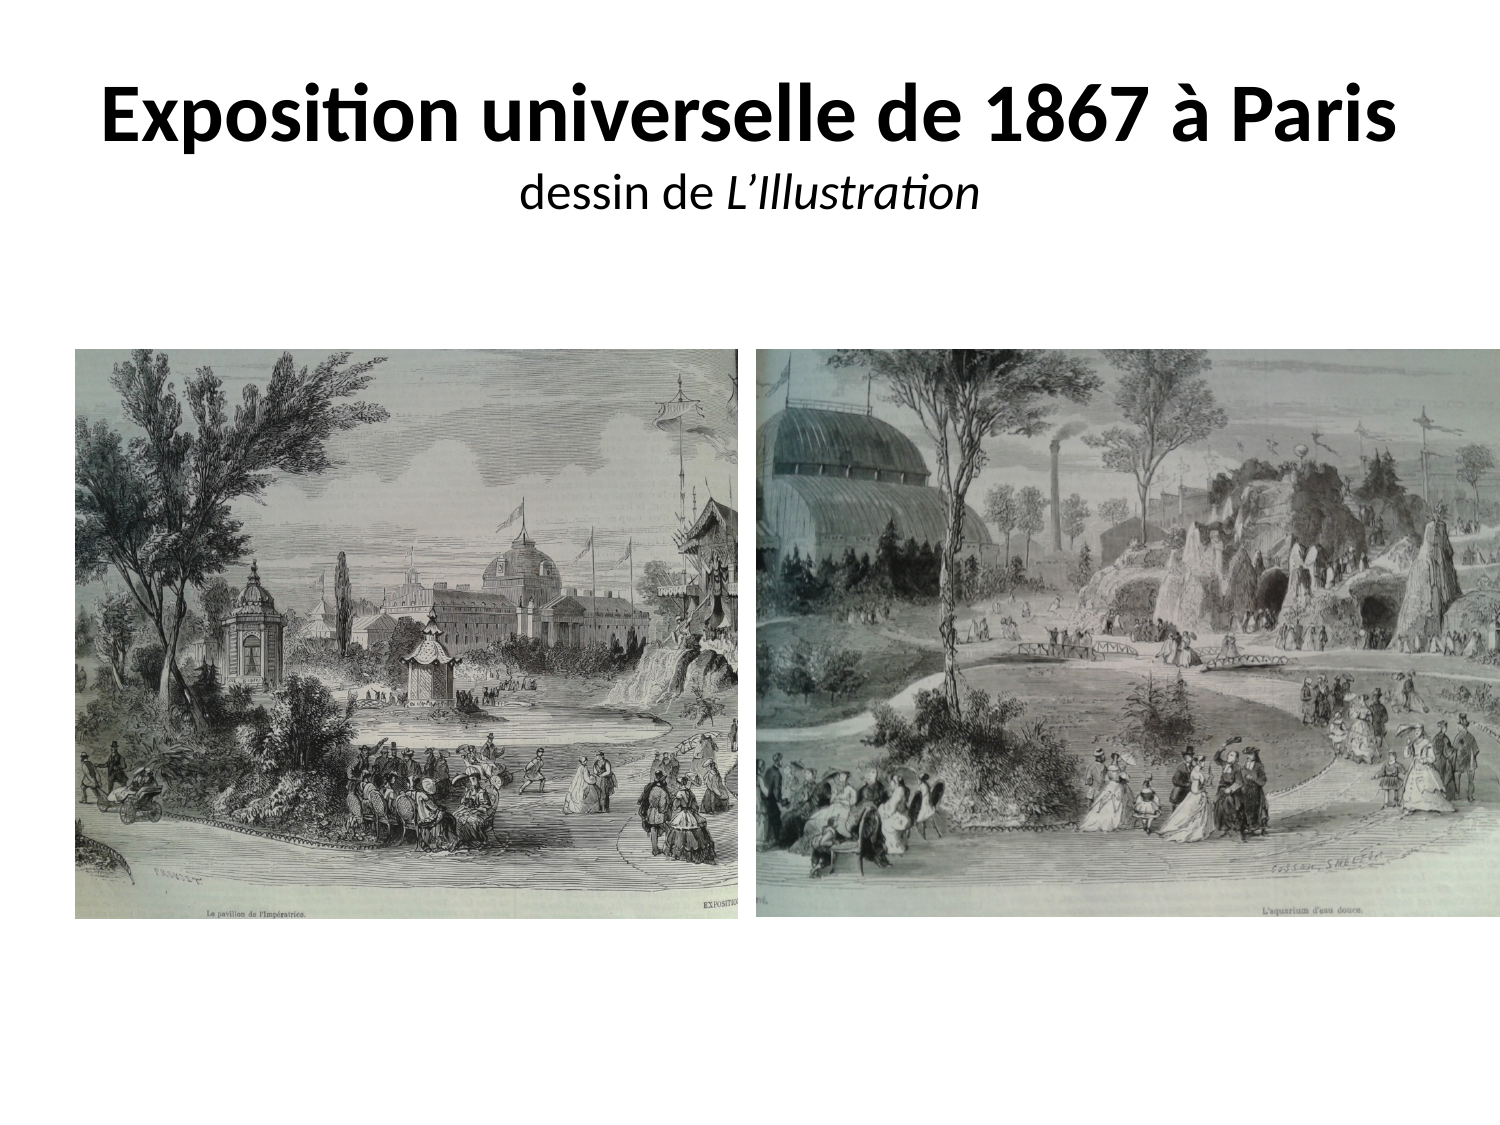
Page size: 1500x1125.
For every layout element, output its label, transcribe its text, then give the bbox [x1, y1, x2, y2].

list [756, 349, 1500, 918]
title Exposition universelle de 1867 à Paris dessin de L’Illustration [75, 45, 1425, 233]
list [74, 349, 738, 919]
